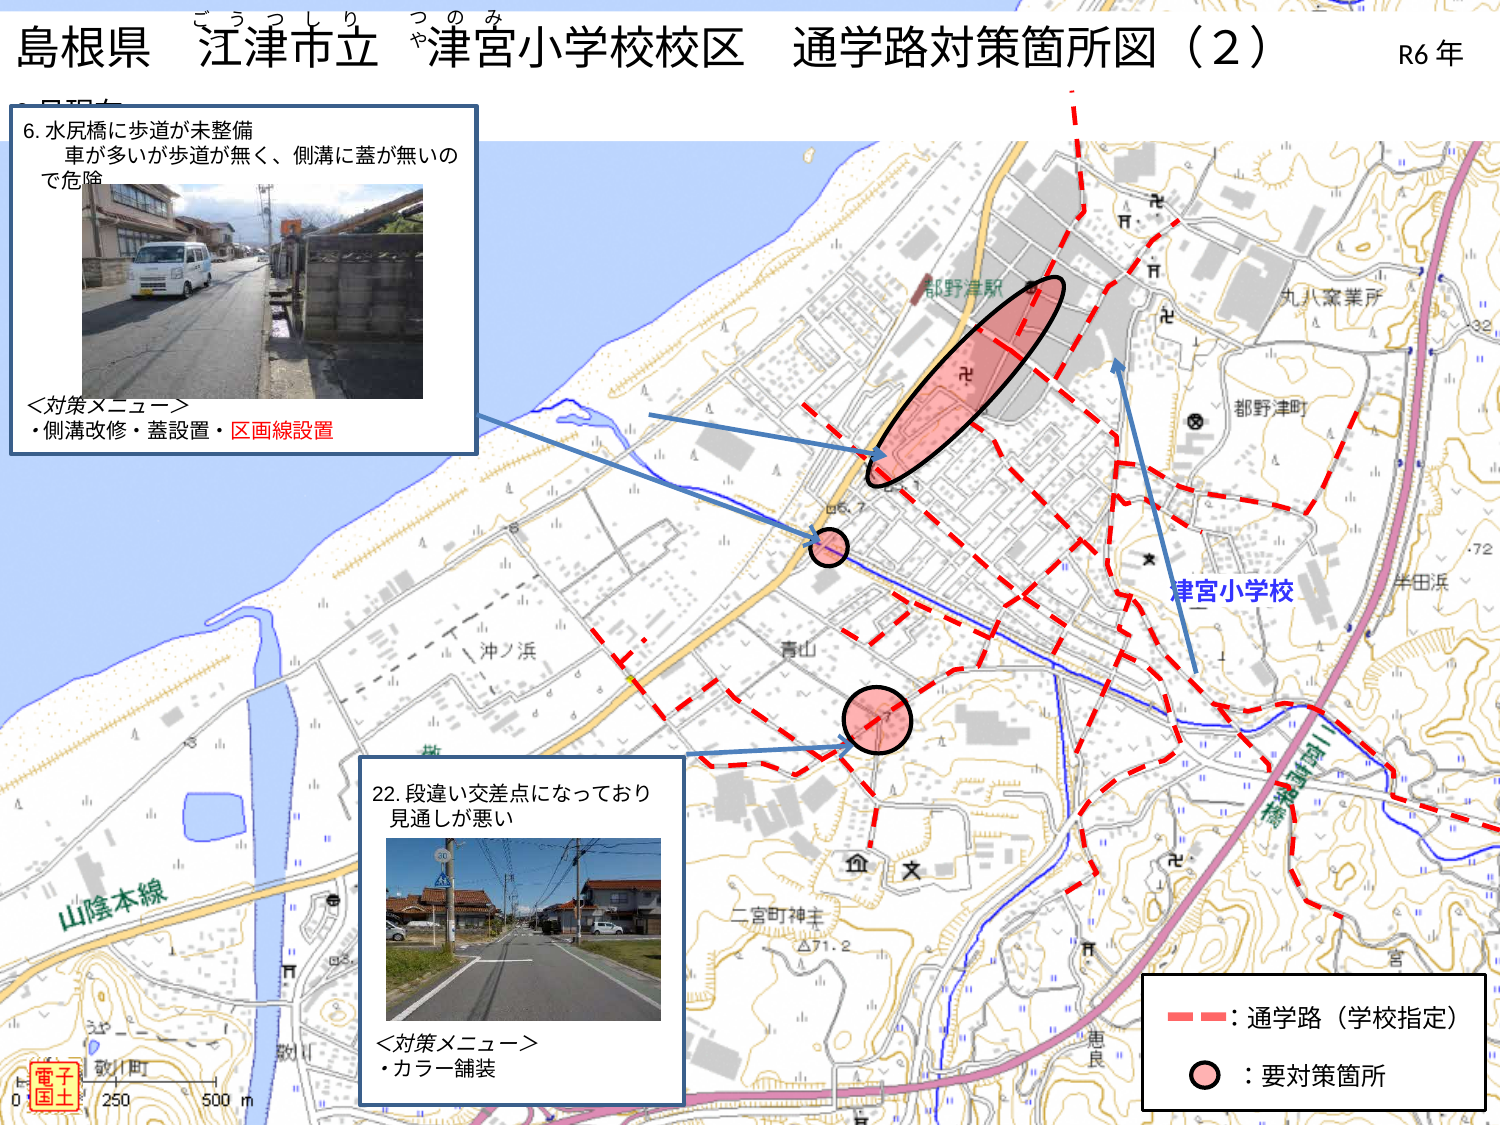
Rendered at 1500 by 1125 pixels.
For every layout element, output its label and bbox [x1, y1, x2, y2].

text_box [476, 414, 888, 457]
text_box [1142, 974, 1487, 1111]
picture [0, 0, 1500, 1125]
text_box [1114, 357, 1197, 674]
